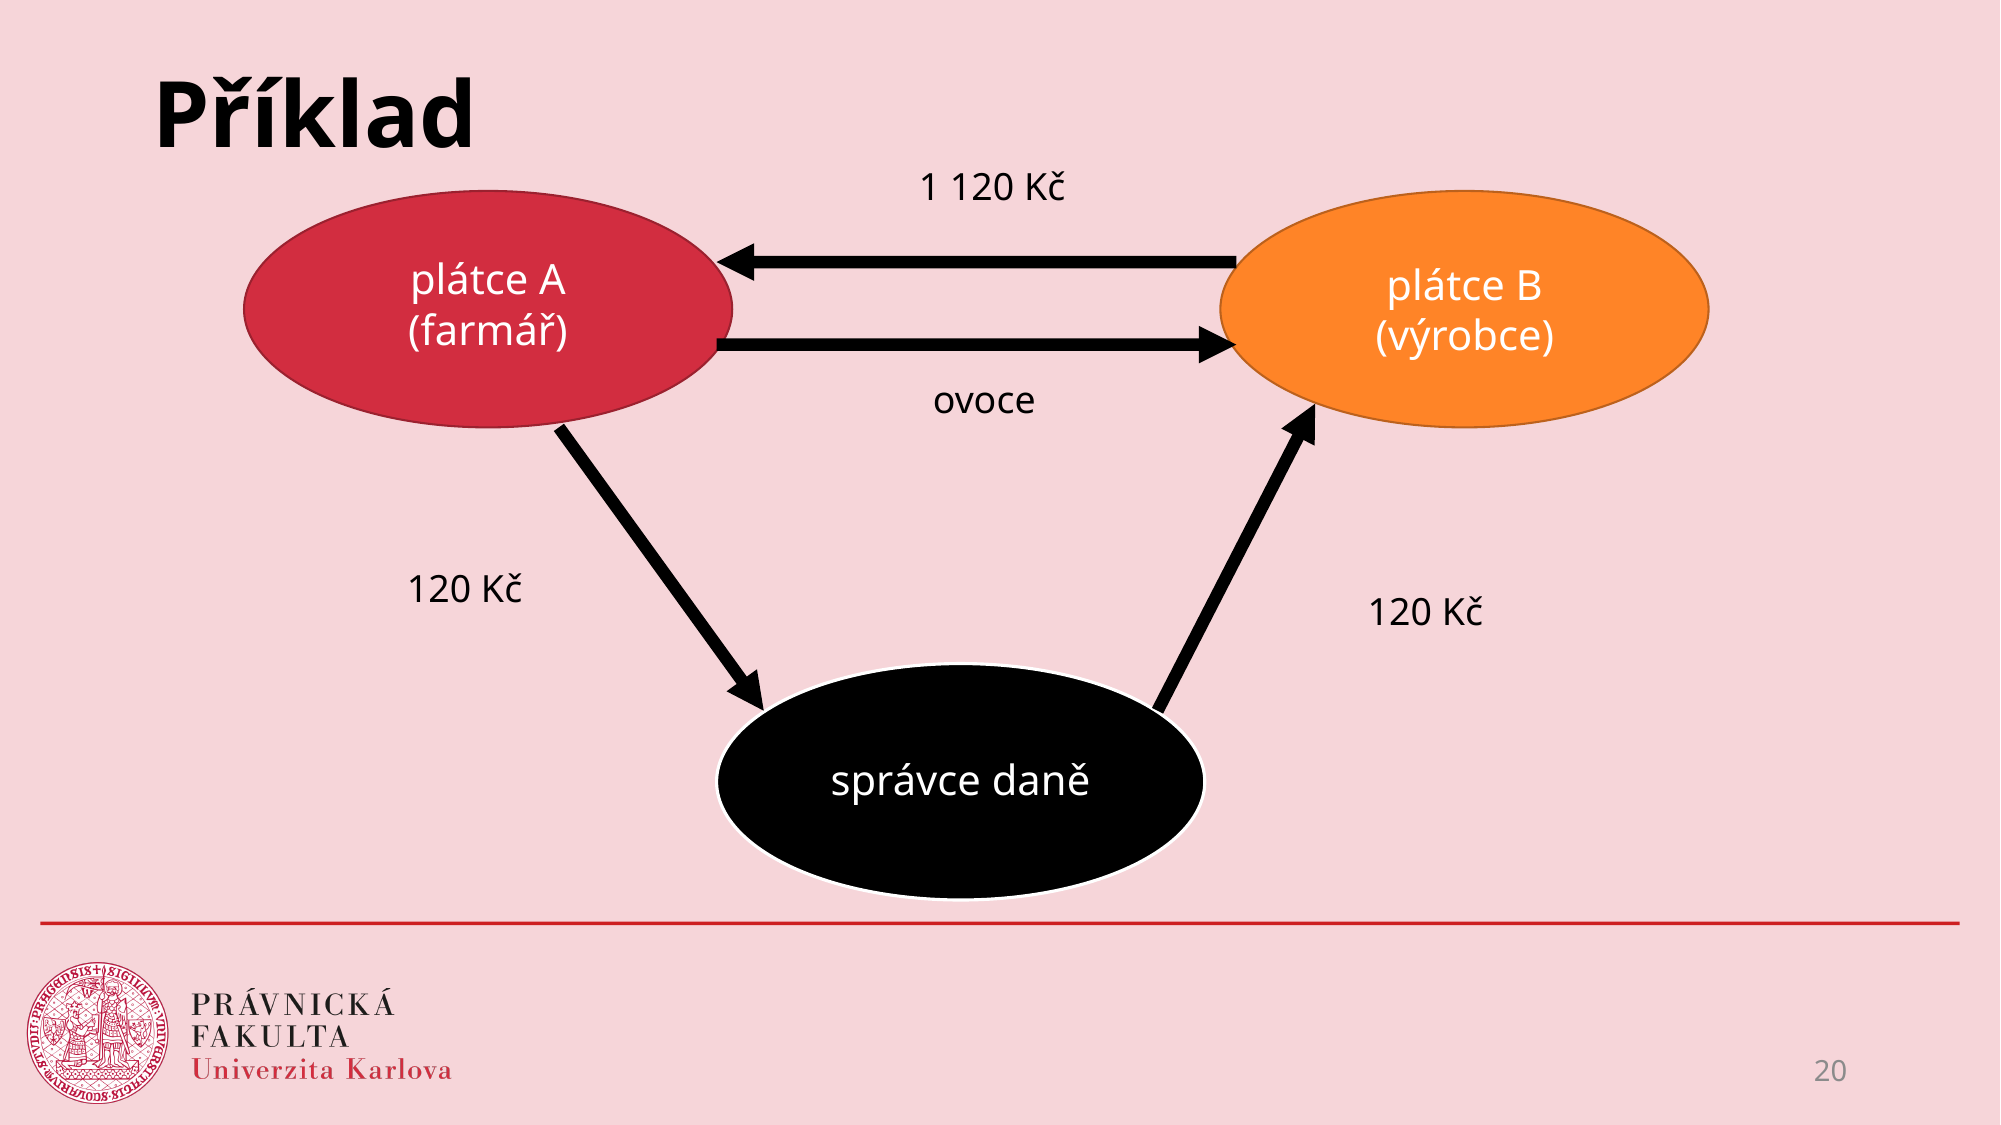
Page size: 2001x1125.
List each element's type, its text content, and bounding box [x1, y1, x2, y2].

text_box [716, 338, 1237, 351]
text_box [654, 558, 764, 711]
slide_number 20 [1412, 1042, 1863, 1103]
text_box 120 Kč [275, 557, 654, 618]
title Příklad [137, 2, 1863, 220]
picture [26, 962, 452, 1104]
text_box plátce A (farmář) [338, 245, 638, 361]
text_box [242, 189, 734, 429]
text_box ovoce [795, 368, 1174, 428]
text_box [1219, 189, 1710, 429]
text_box 1 120 Kč [779, 155, 1205, 216]
text_box [715, 661, 1207, 902]
text_box plátce B (výrobce) [1315, 251, 1615, 366]
text_box [716, 255, 1237, 269]
text_box správce daně [810, 746, 1111, 812]
text_box 120 Kč [1236, 580, 1615, 641]
text_box [1157, 403, 1316, 711]
